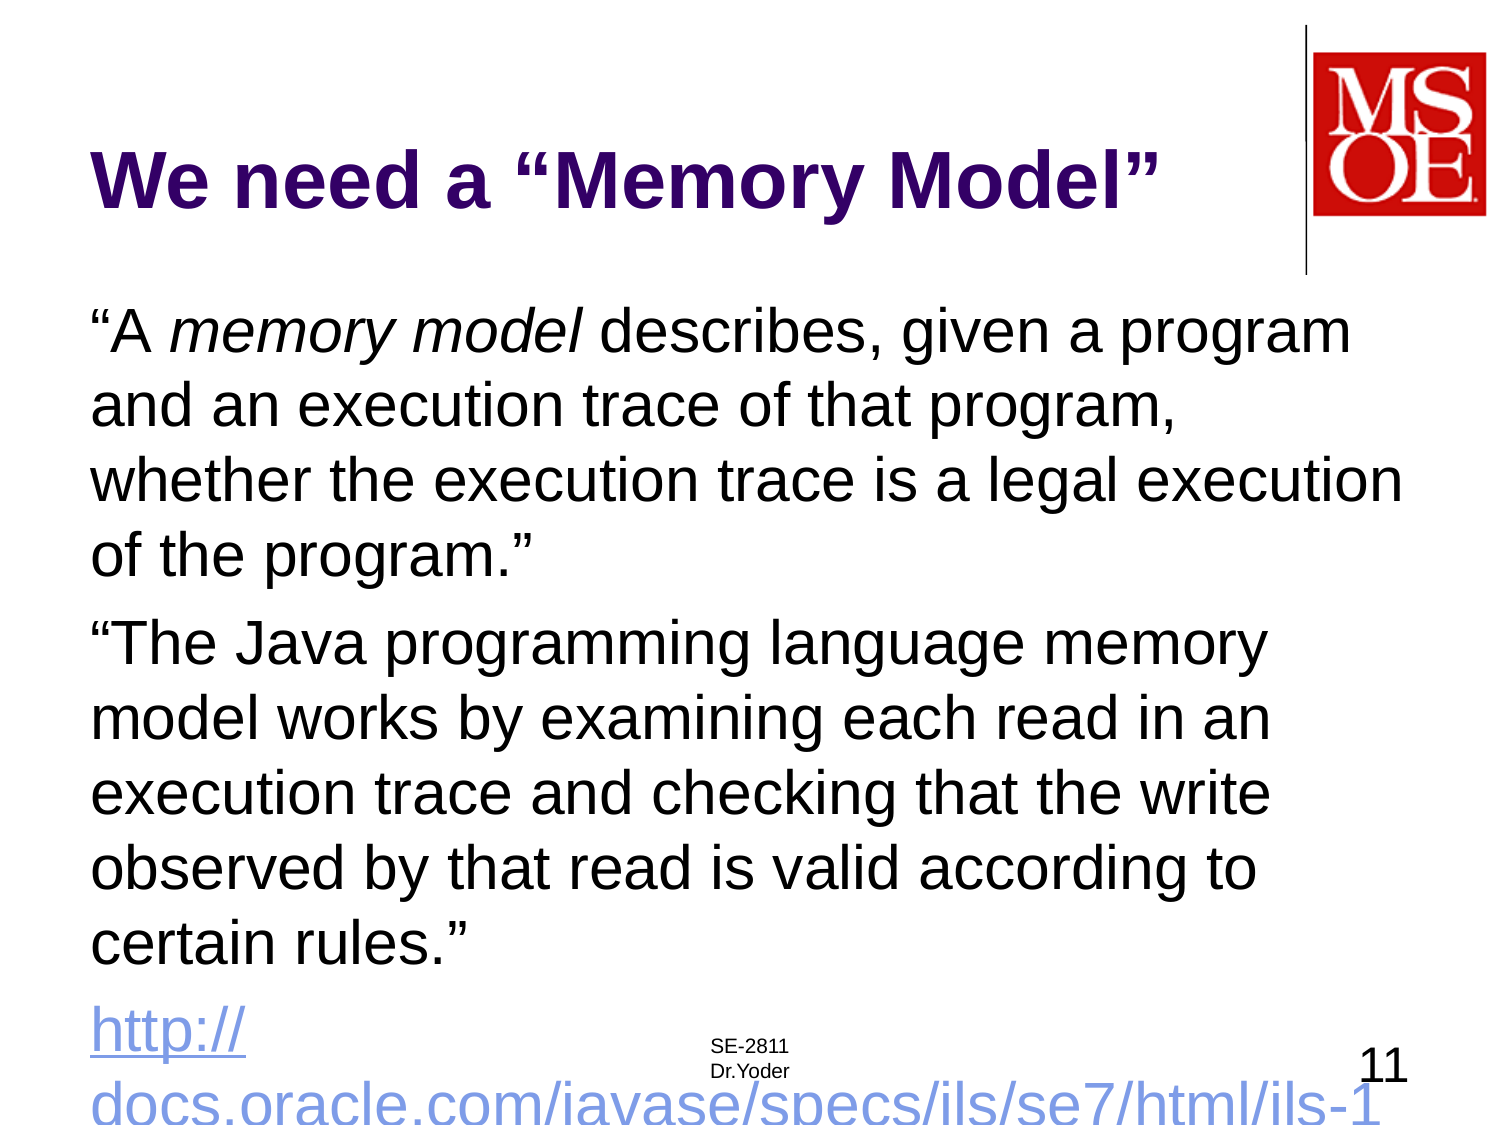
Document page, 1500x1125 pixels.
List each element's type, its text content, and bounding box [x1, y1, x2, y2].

slide_number 11 [1074, 1024, 1426, 1101]
footer SE-2811 Dr.Yoder [512, 1024, 988, 1101]
picture [1313, 37, 1488, 232]
list “A memory model describes, given a program and an execution trace of that program, whether the execution trace is a legal execution of the program.” “The Java programming language memory model works by examining each read in an execution trace and checking that the write observed by that read is valid according to certain rules.” http://docs.oracle.com/javase/specs/jls/se7/html/jls-17.html#jls-17.4 [74, 281, 1426, 1006]
title We need a “Memory Model” [74, 19, 1313, 233]
